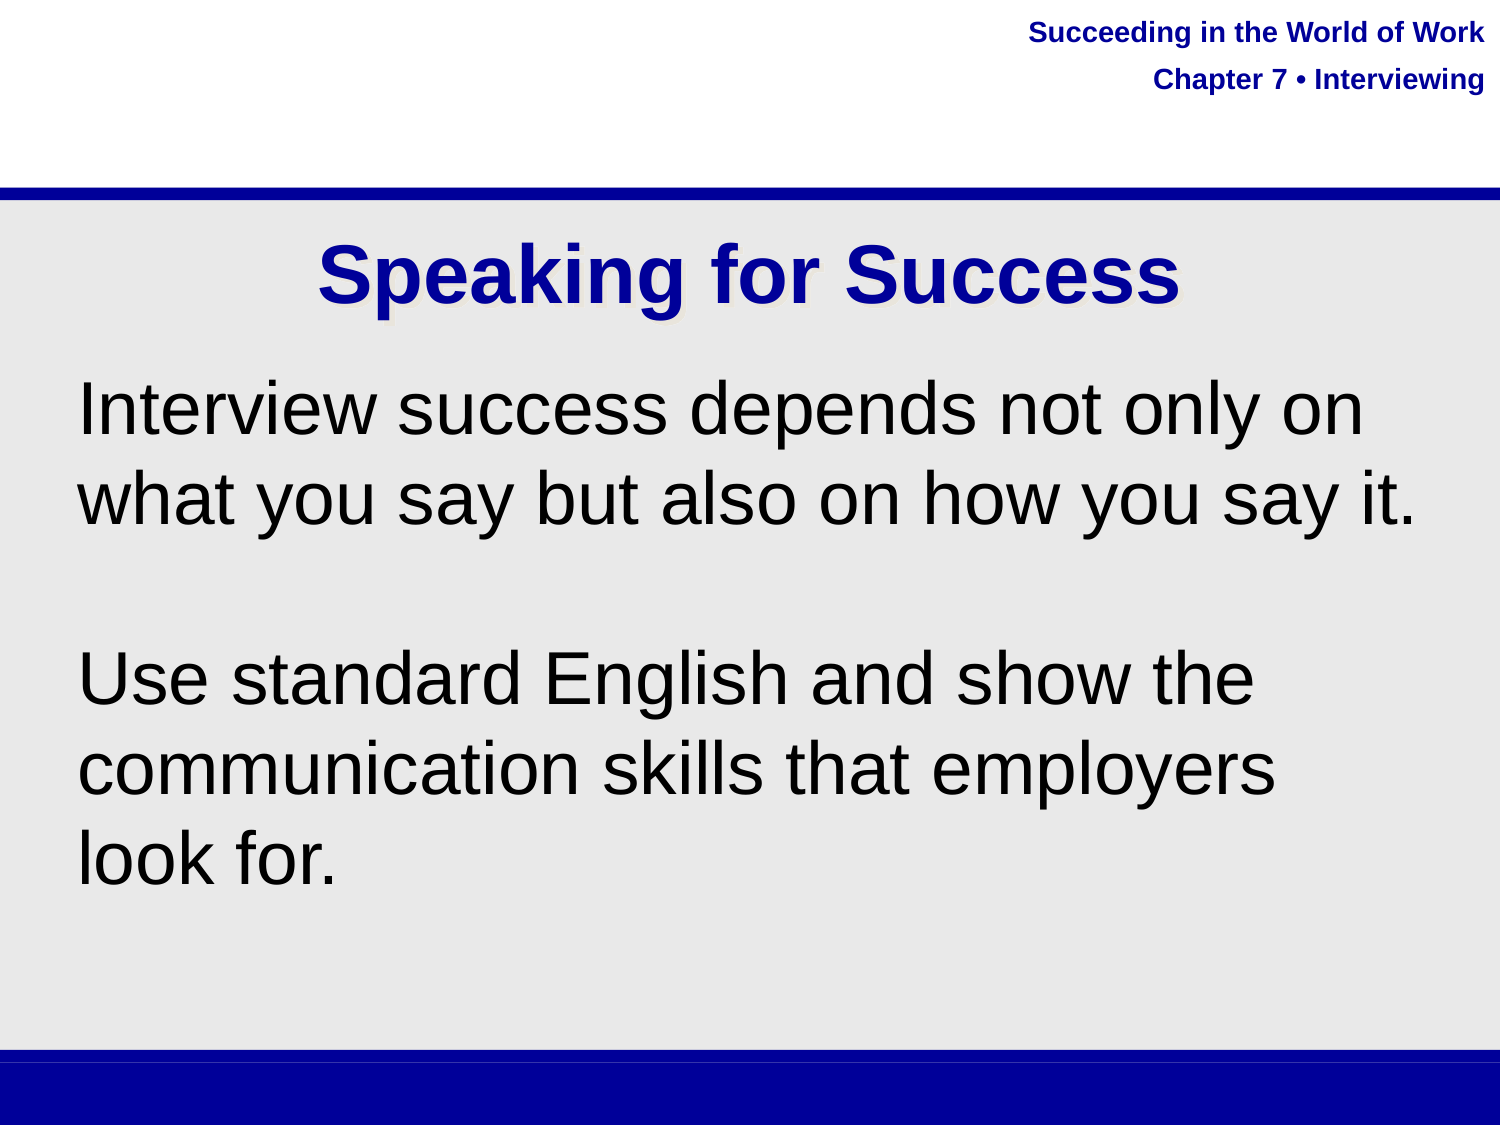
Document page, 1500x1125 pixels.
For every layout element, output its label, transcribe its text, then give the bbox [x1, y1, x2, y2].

text_box Interview success depends not only on what you say but also on how you say it. Use standard English and show the communication skills that employers look for. [62, 352, 1450, 907]
text_box Speaking for Success [0, 212, 1500, 328]
